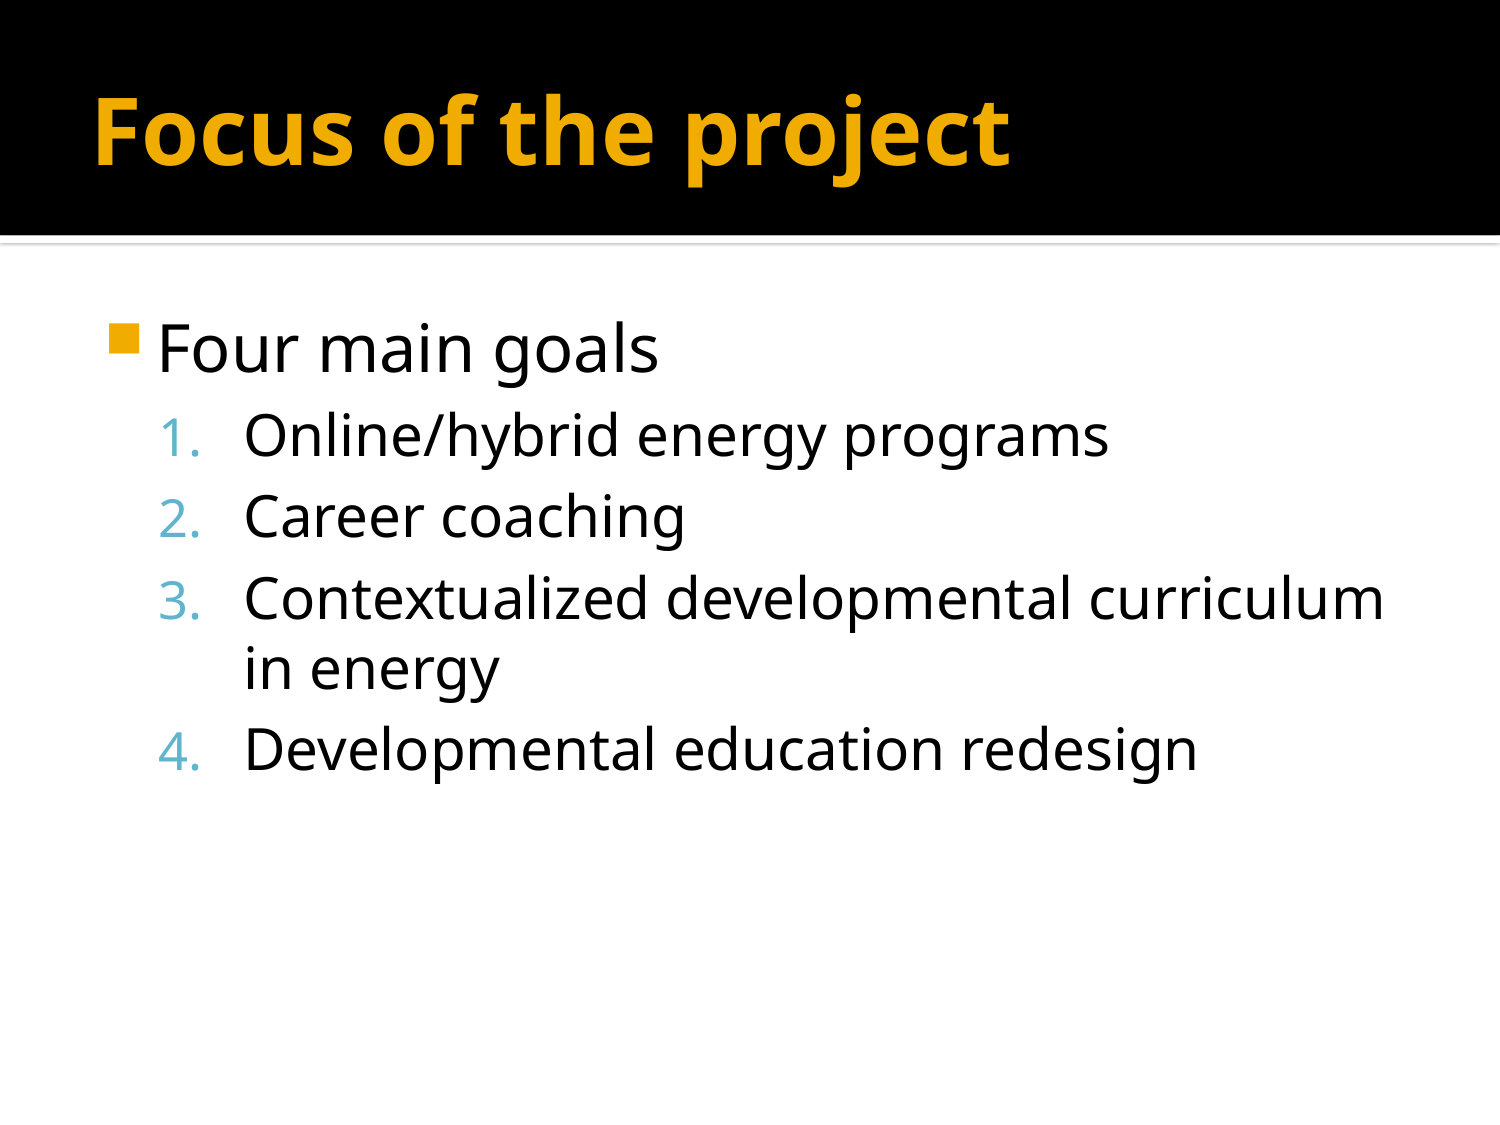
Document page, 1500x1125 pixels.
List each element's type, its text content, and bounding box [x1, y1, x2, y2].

list Four main goals Online/hybrid energy programs Career coaching Contextualized developmental curriculum in energy Developmental education redesign [75, 291, 1425, 1050]
title Focus of the project [75, 25, 1425, 231]
